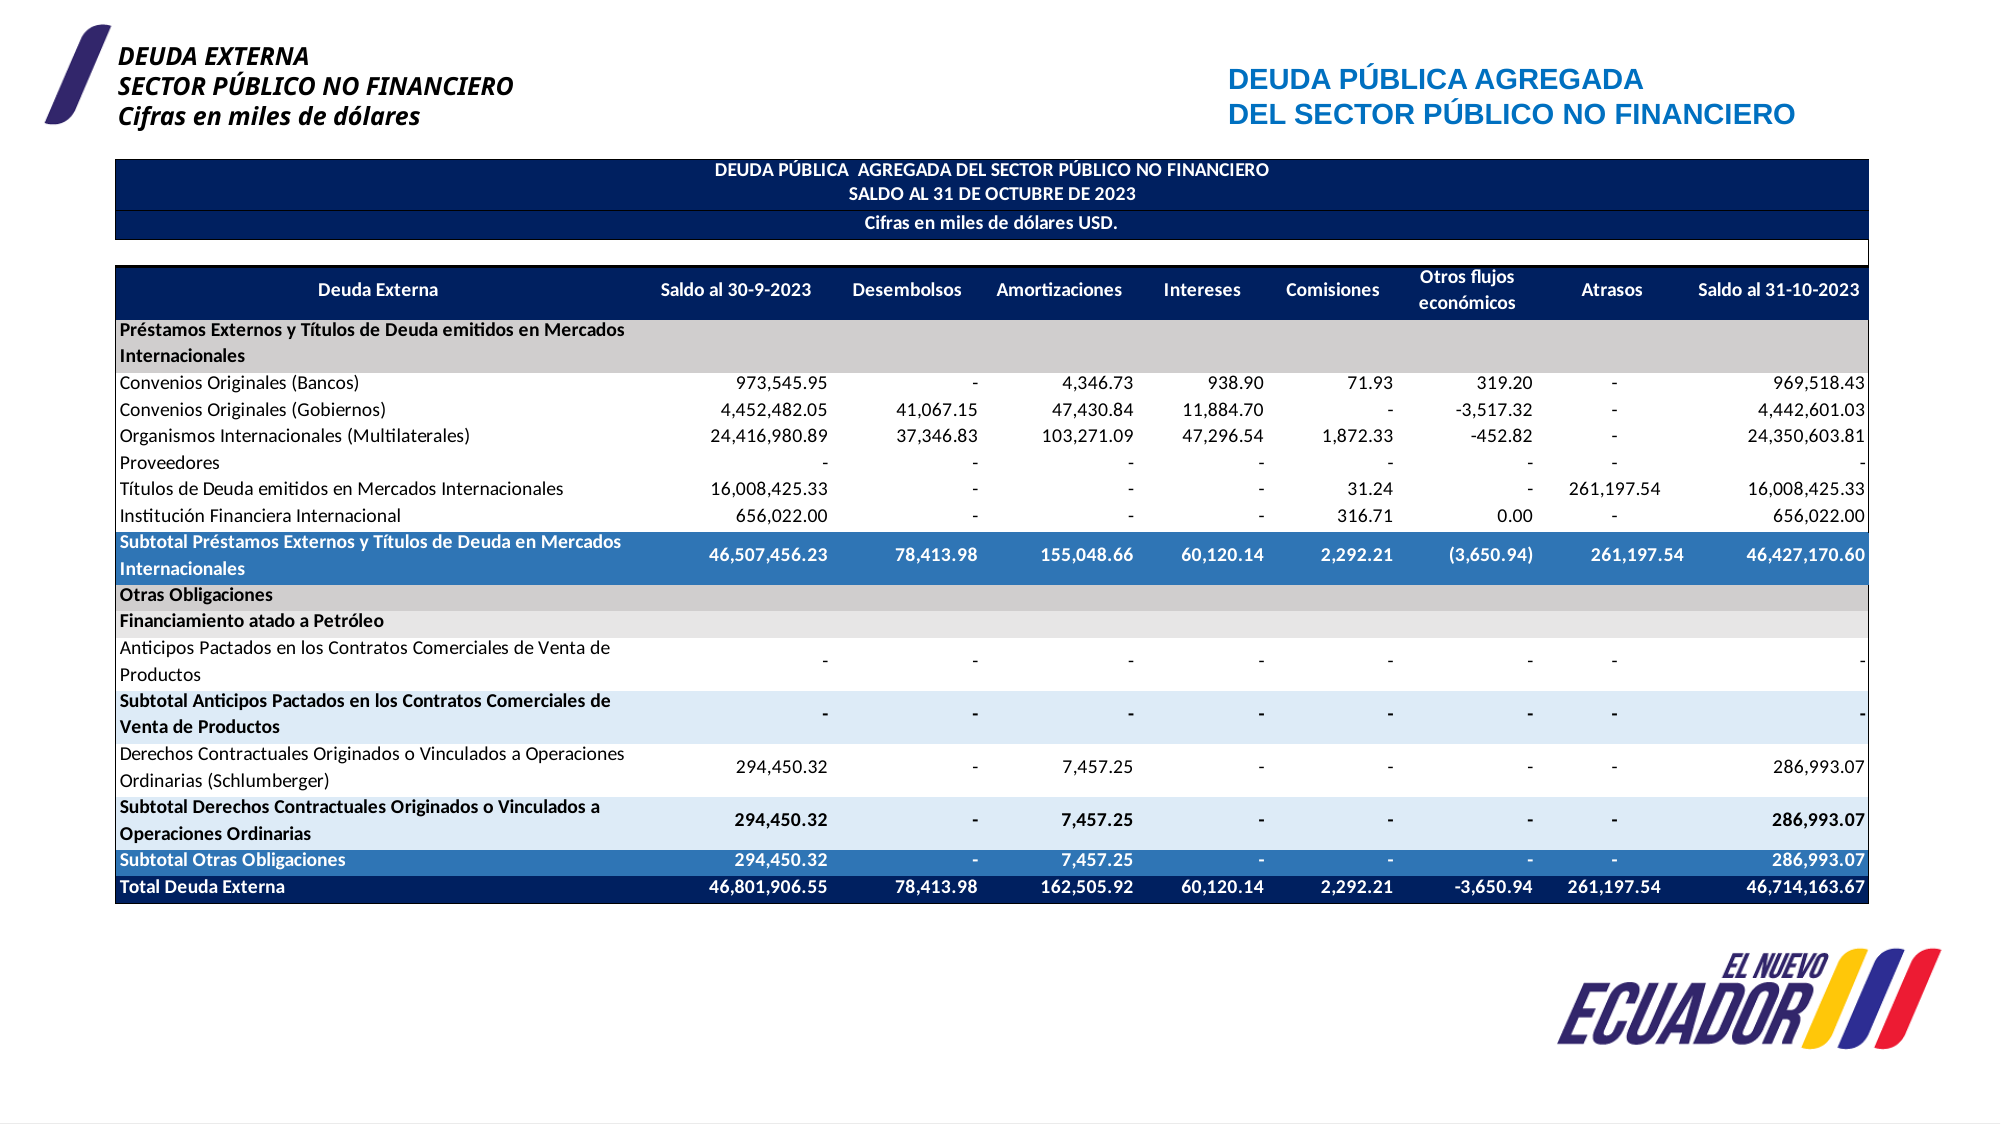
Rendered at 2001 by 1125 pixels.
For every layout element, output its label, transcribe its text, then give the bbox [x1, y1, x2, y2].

text_box DEUDA EXTERNA SECTOR PÚBLICO NO FINANCIERO Cifras en miles de dólares [103, 53, 799, 118]
picture [0, 0, 2001, 1125]
text_box DEUDA PÚBLICA AGREGADA DEL SECTOR PÚBLICO NO FINANCIERO [1213, 53, 1871, 138]
